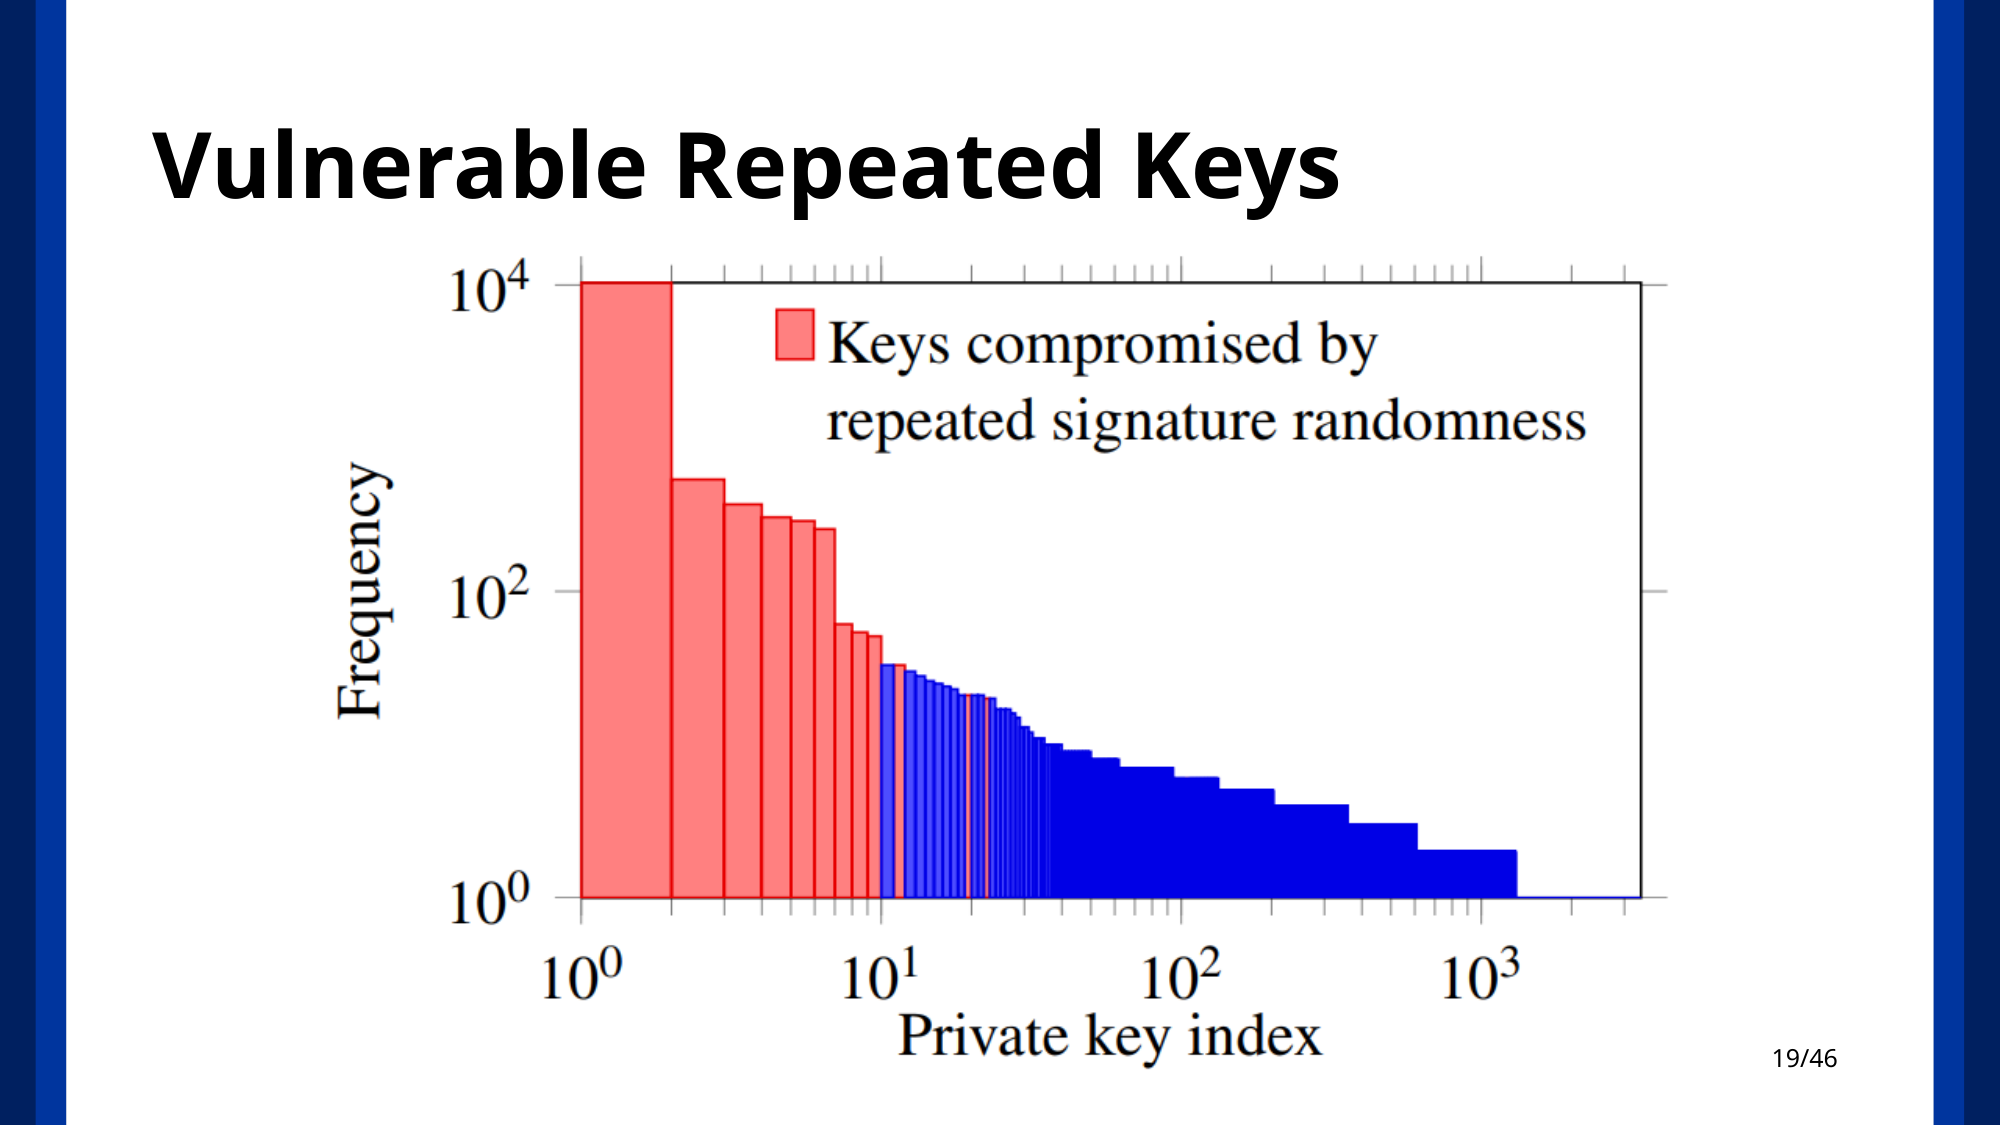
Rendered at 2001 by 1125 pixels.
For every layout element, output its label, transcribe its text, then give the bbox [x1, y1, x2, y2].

picture [299, 233, 1701, 1088]
title Vulnerable Repeated Keys [137, 59, 1863, 278]
